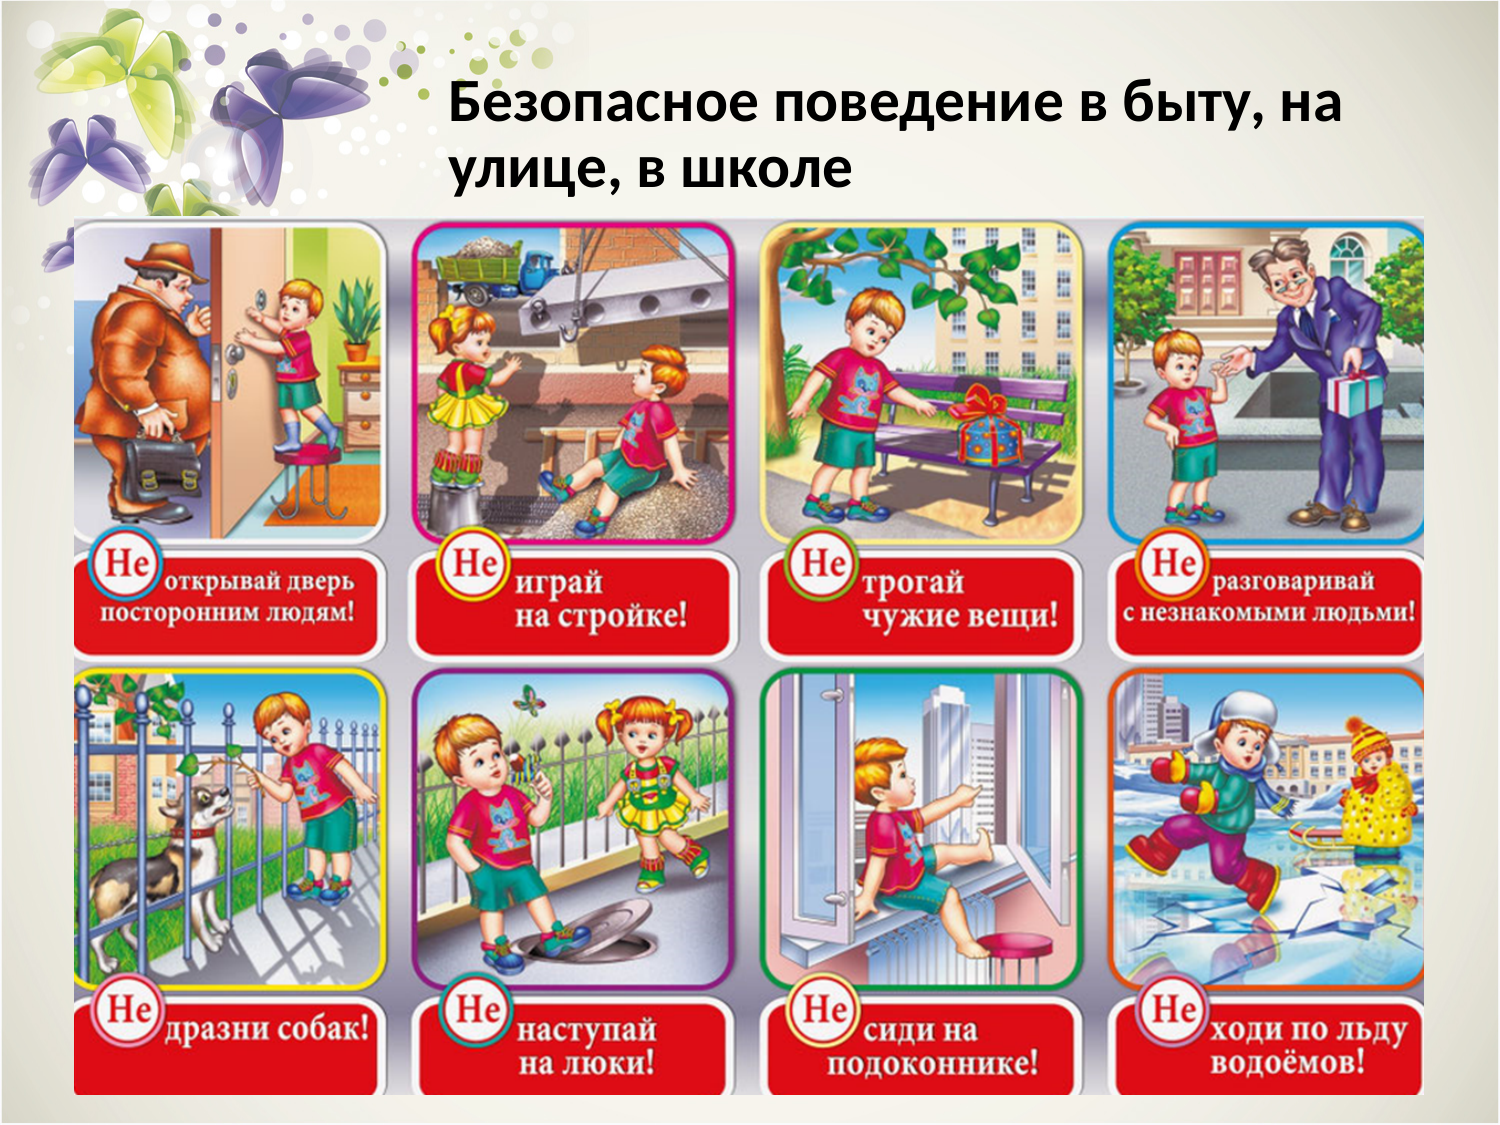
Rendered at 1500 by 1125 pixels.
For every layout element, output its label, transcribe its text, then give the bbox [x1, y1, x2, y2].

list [74, 216, 1424, 1095]
title Безопасное поведение в быту, на улице, в школе [433, 59, 1397, 216]
picture [0, 0, 1500, 1125]
